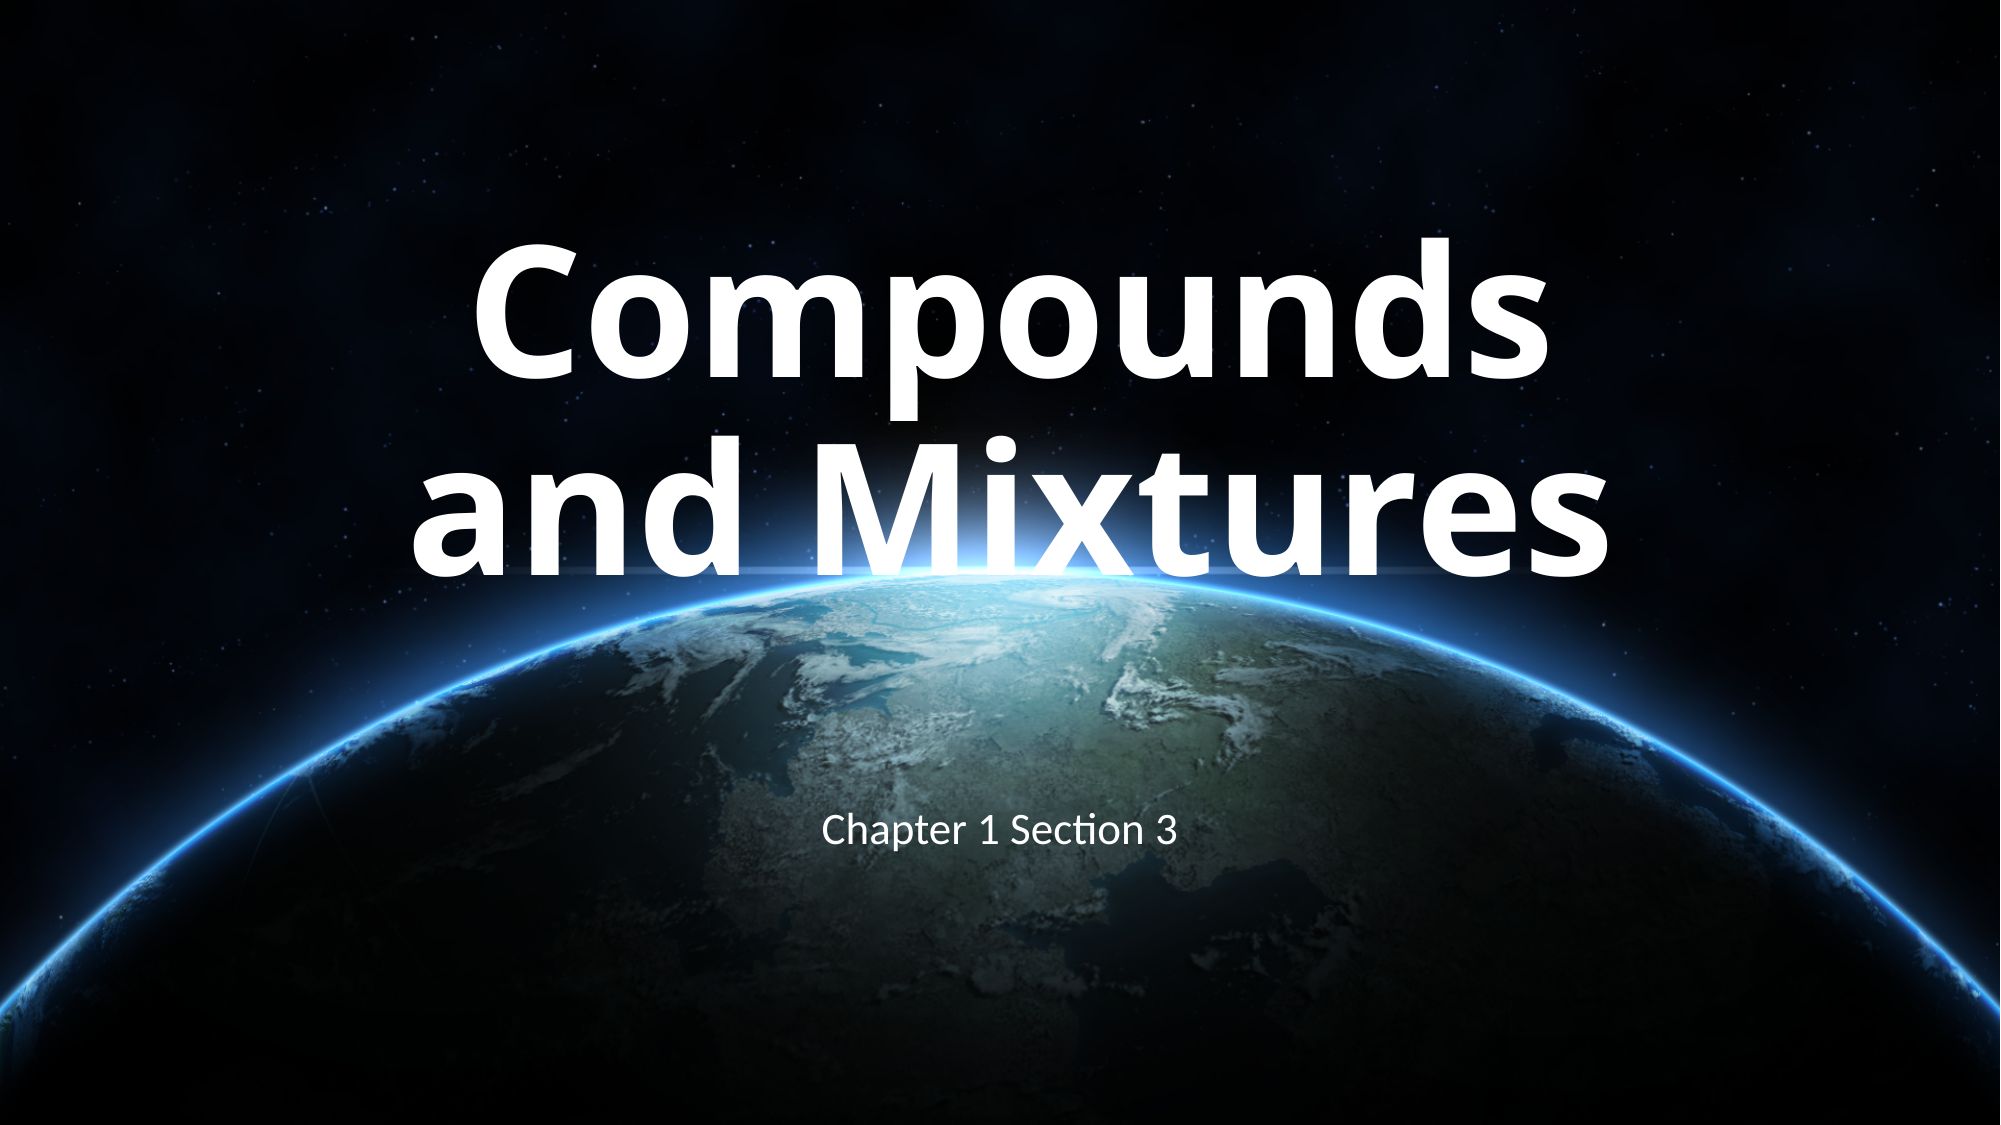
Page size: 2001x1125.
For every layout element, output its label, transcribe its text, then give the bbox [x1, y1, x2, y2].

subtitle Chapter 1 Section 3 [249, 590, 1750, 863]
title Compounds and Mixtures [260, 230, 1761, 623]
picture [0, 0, 2000, 1125]
